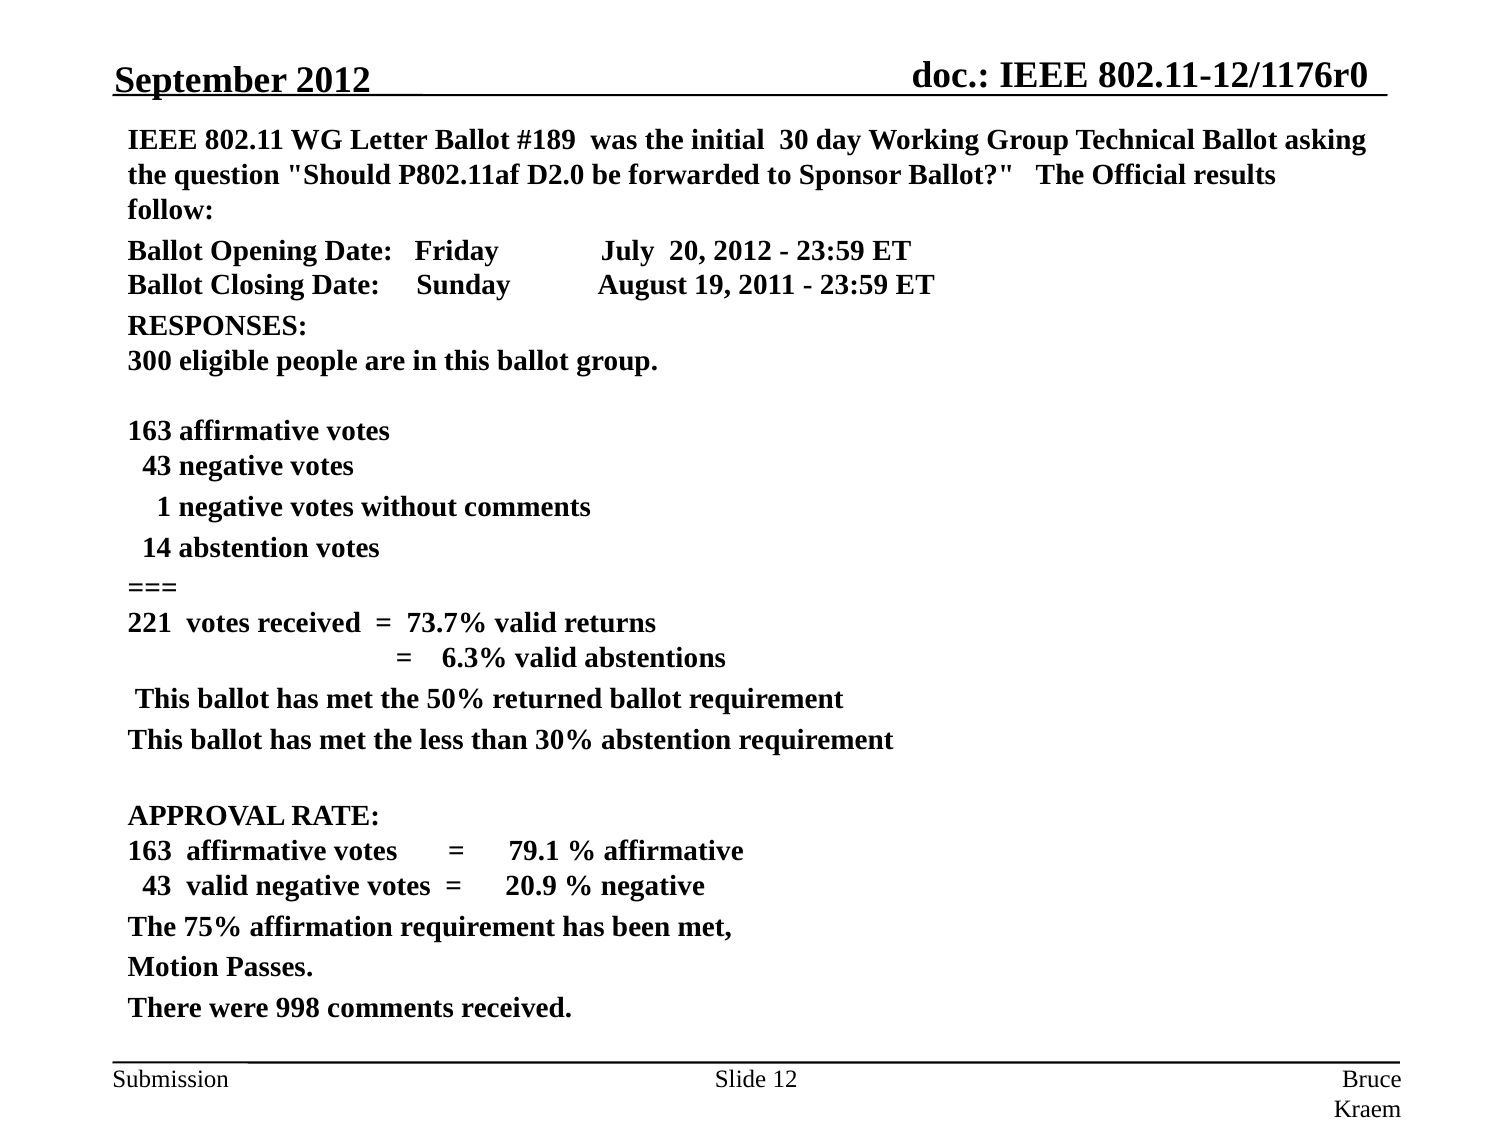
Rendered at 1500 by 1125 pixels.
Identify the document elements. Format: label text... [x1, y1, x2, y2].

footer Bruce Kraemer, Marvell [1325, 1062, 1402, 1093]
slide_number Slide 12 [712, 1062, 800, 1093]
list IEEE 802.11 WG Letter Ballot #189 was the initial 30 day Working Group Technical Ballot asking the question "Should P802.11af D2.0 be forwarded to Sponsor Ballot?" The Official results follow: Ballot Opening Date: Friday July 20, 2012 - 23:59 ET Ballot Closing Date: Sunday August 19, 2011 - 23:59 ET RESPONSES: 300 eligible people are in this ballot group. 163 affirmative votes 43 negative votes 1 negative votes without comments 14 abstention votes === 221 votes received = 73.7% valid returns = 6.3% valid abstentions This ballot has met the 50% returned ballot requirement This ballot has met the less than 30% abstention requirement APPROVAL RATE: 163 affirmative votes = 79.1 % affirmative 43 valid negative votes = 20.9 % negative The 75% affirmation requirement has been met, Motion Passes. There were 998 comments received. [112, 112, 1388, 1000]
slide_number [114, 54, 383, 100]
